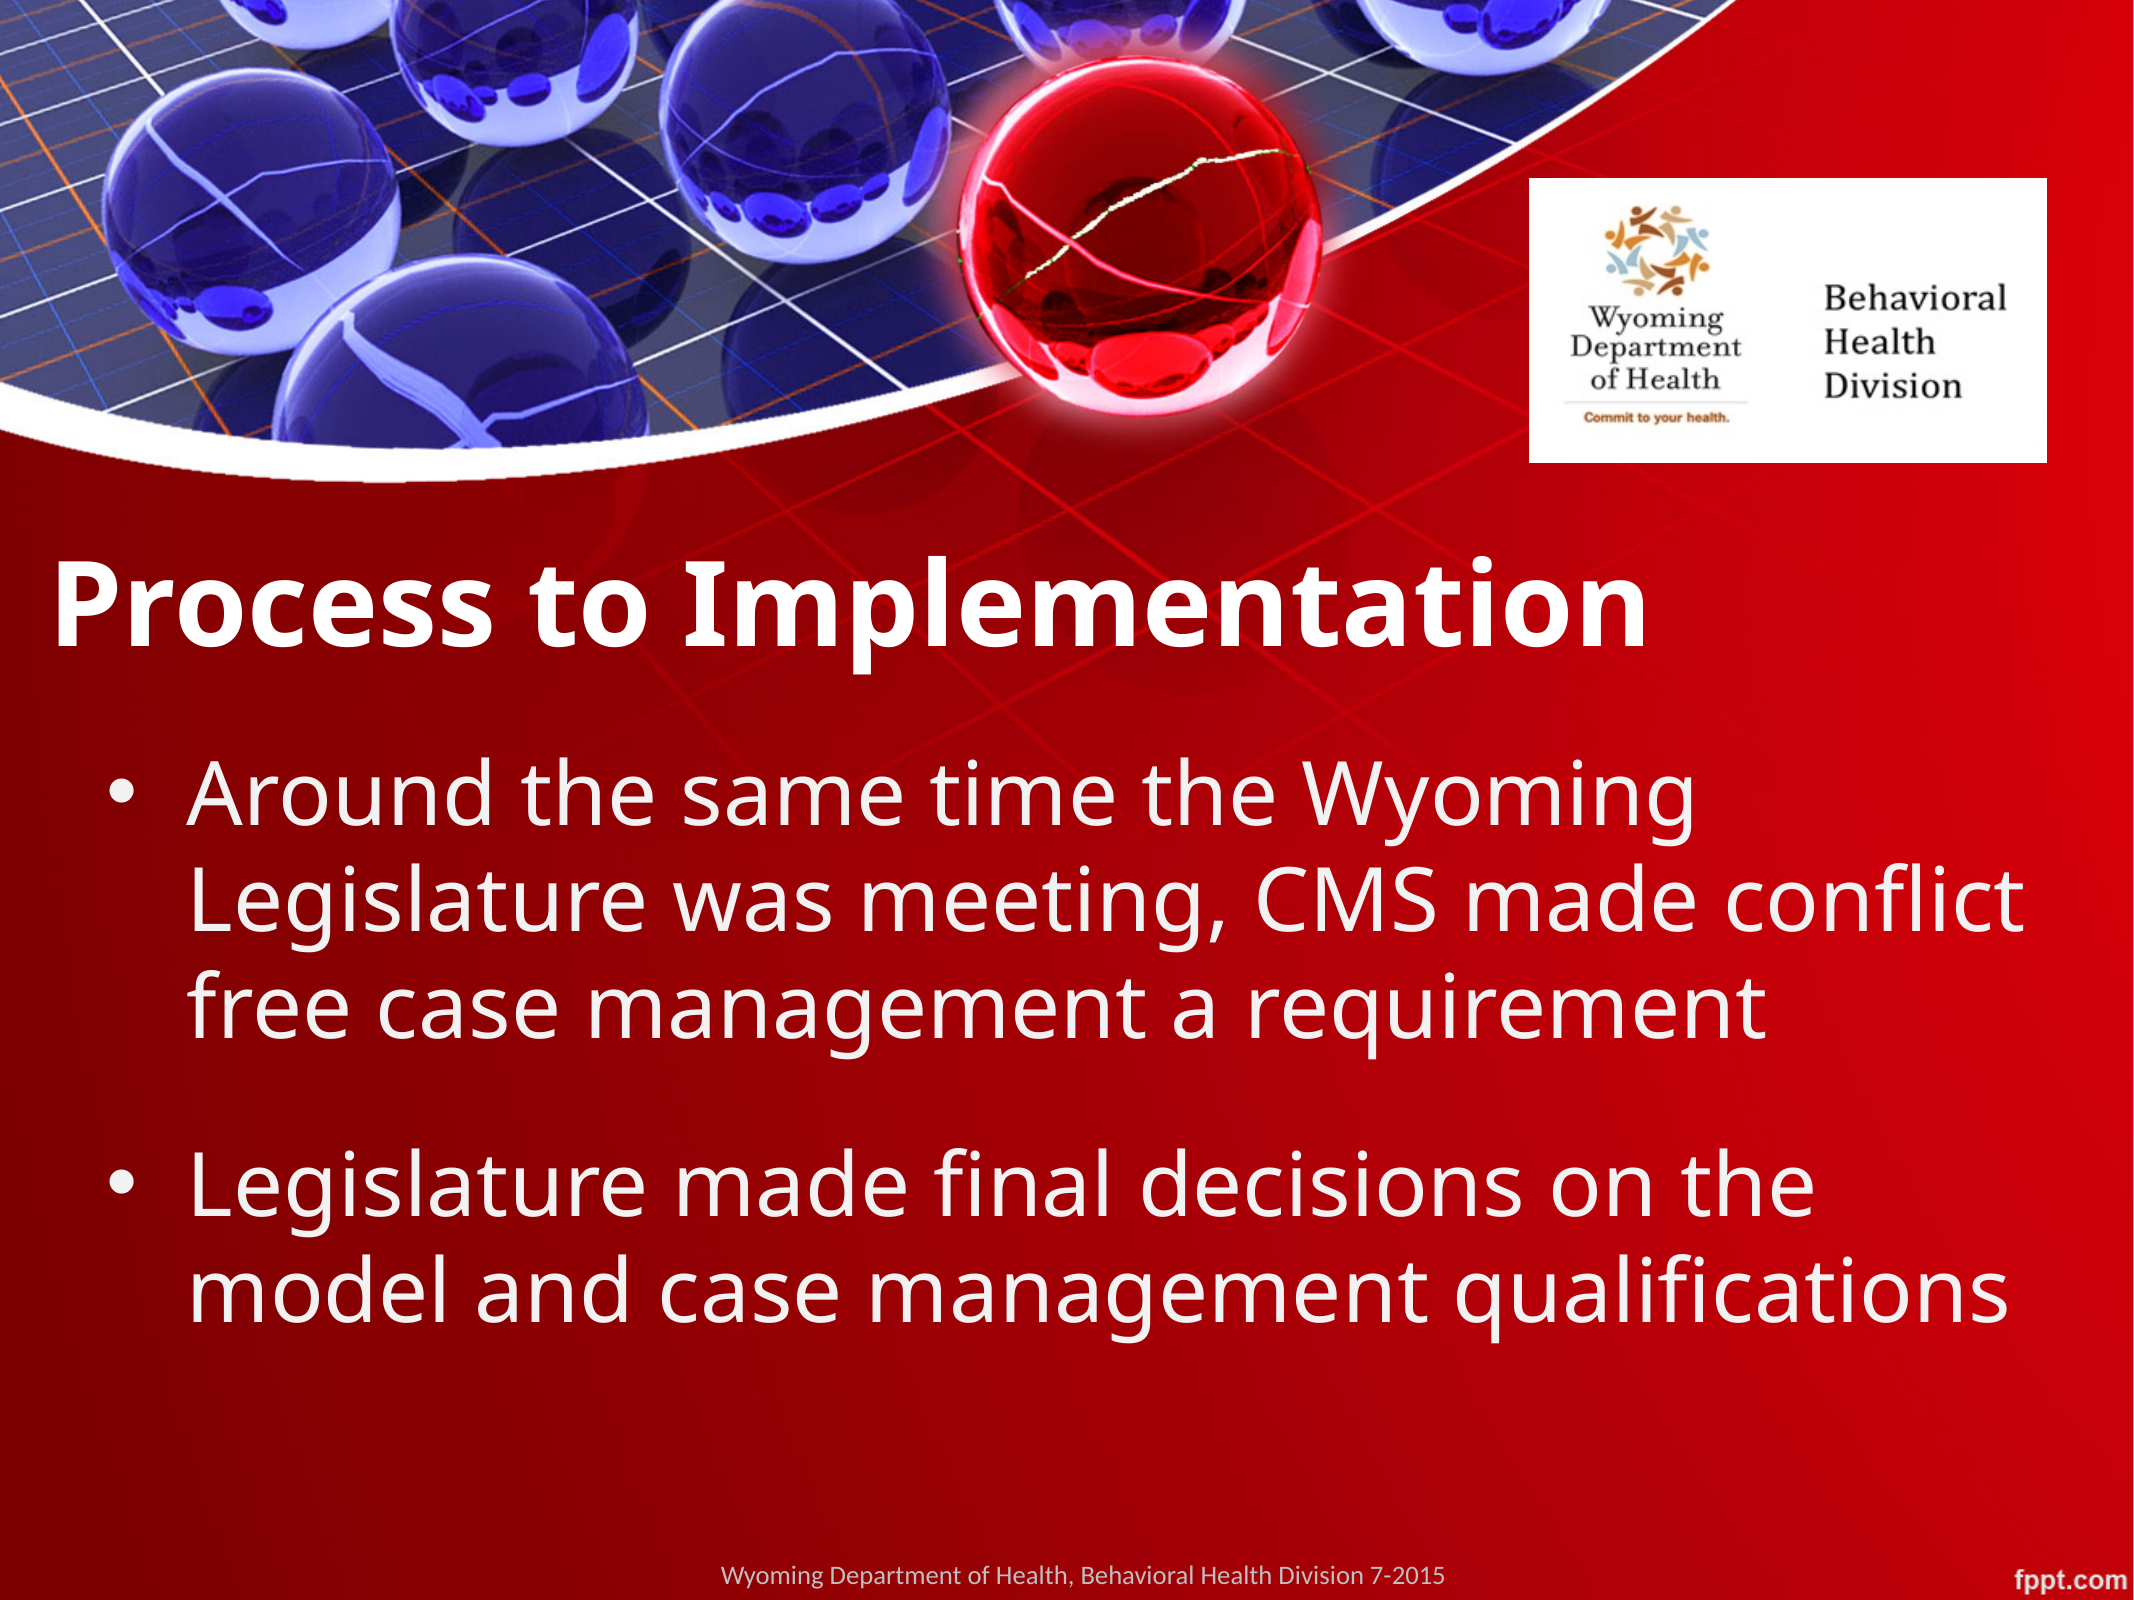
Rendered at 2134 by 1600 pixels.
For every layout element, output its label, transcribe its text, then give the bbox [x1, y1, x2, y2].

list Around the same time the Wyoming Legislature was meeting, CMS made conflict free case management a requirement Legislature made final decisions on the model and case management qualifications [91, 728, 2047, 1442]
title Process to Implementation [33, 507, 1954, 690]
picture [0, 0, 2134, 1600]
footer Wyoming Department of Health, Behavioral Health Division 7-2015 [593, 1547, 1573, 1600]
